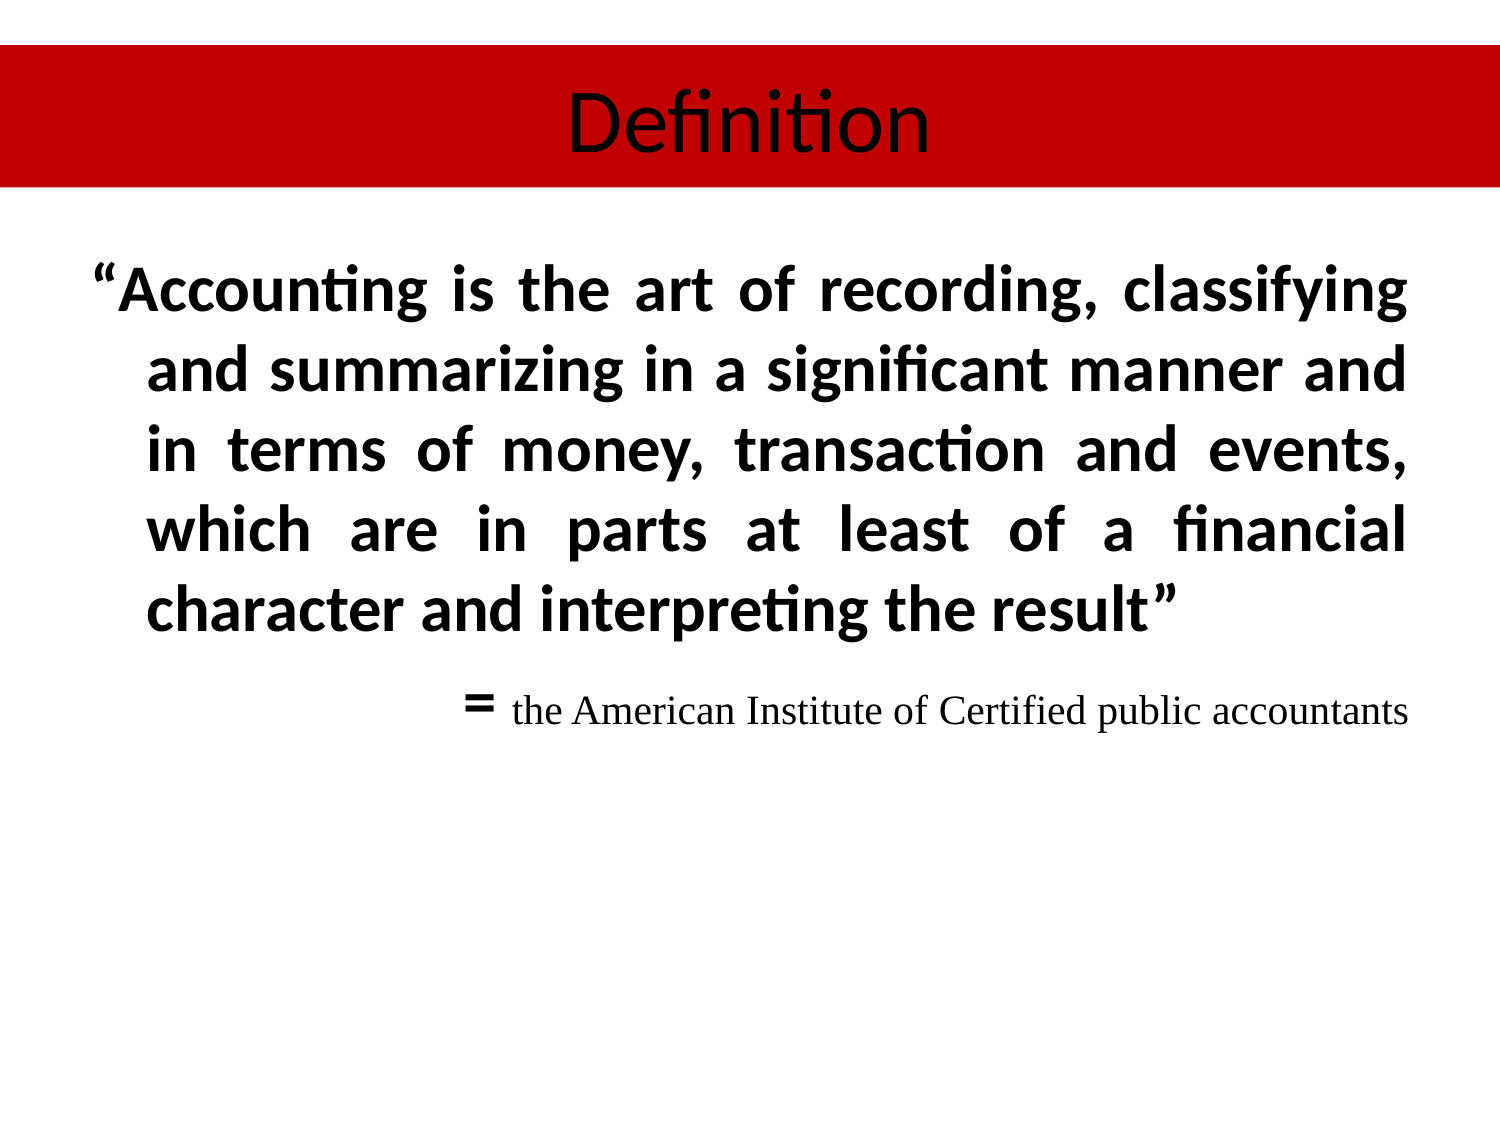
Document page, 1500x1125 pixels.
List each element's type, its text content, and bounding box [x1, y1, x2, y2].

title Definition [0, 45, 1500, 188]
list “Accounting is the art of recording, classifying and summarizing in a significant manner and in terms of money, transaction and events, which are in parts at least of a financial character and interpreting the result” = the American Institute of Certified public accountants [75, 237, 1425, 1005]
